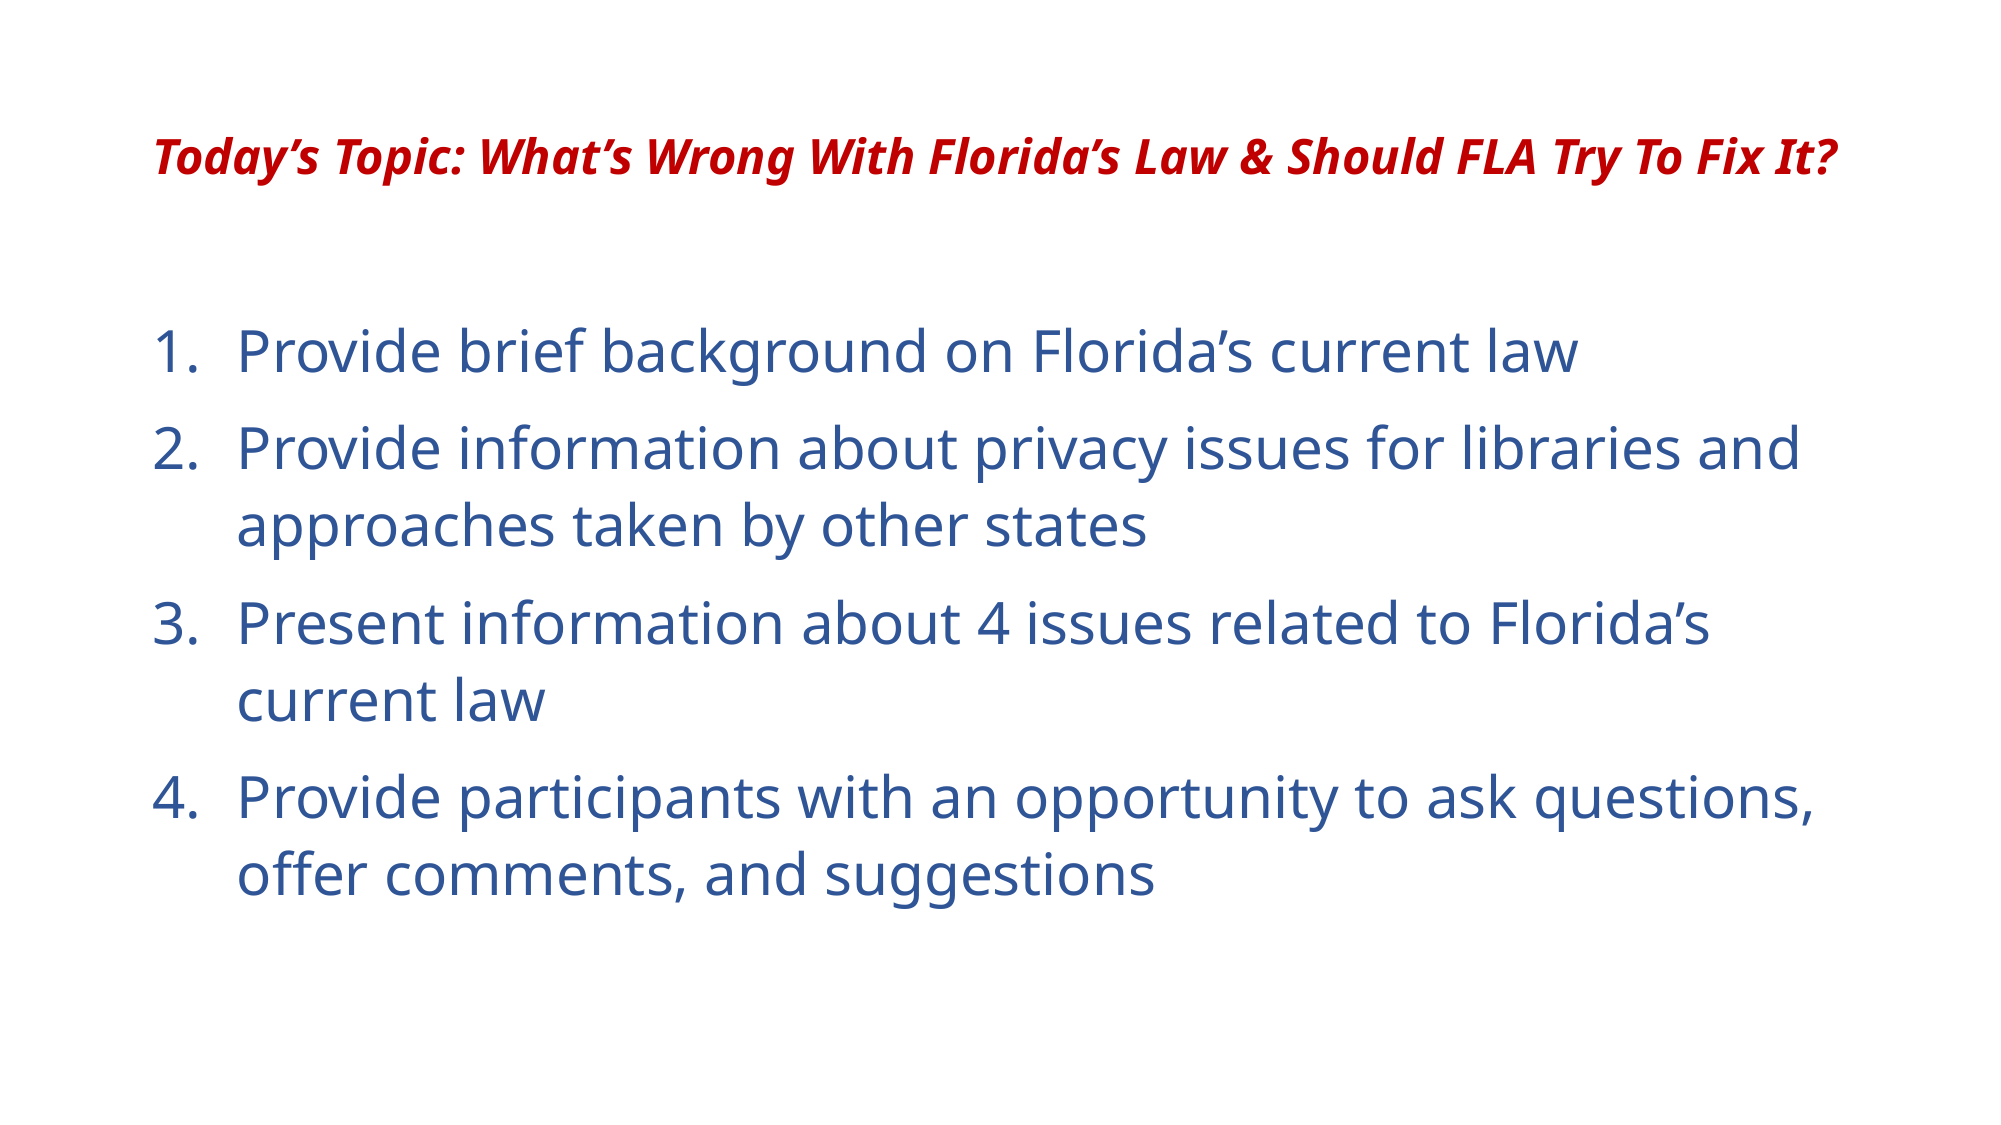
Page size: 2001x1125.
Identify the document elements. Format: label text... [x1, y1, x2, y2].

list Provide brief background on Florida’s current law Provide information about privacy issues for libraries and approaches taken by other states Present information about 4 issues related to Florida’s current law Provide participants with an opportunity to ask questions, offer comments, and suggestions [137, 299, 1863, 1014]
title Today’s Topic: What’s Wrong With Florida’s Law & Should FLA Try To Fix It? [137, 59, 1863, 278]
